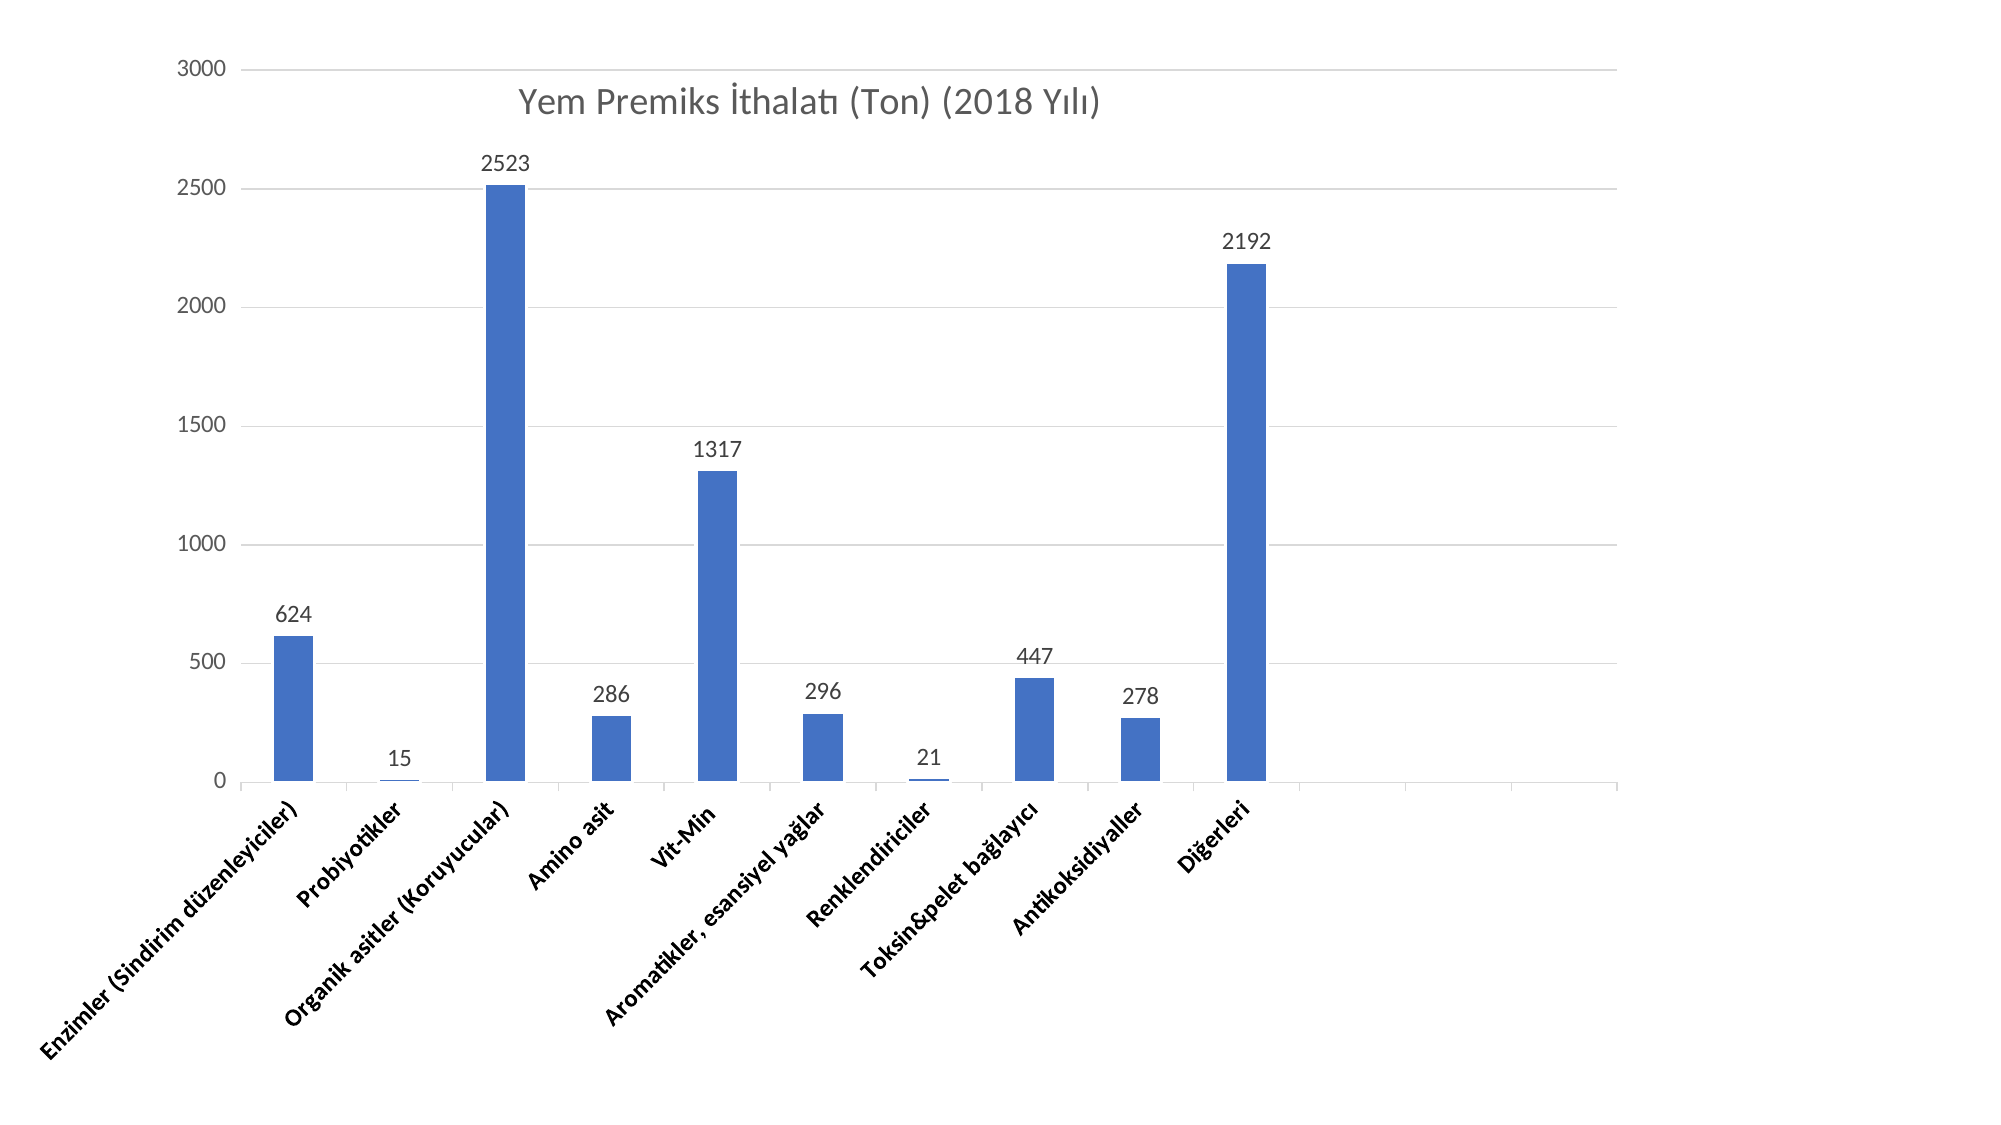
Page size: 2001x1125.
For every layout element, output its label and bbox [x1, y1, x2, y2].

chart [36, 54, 1905, 1125]
